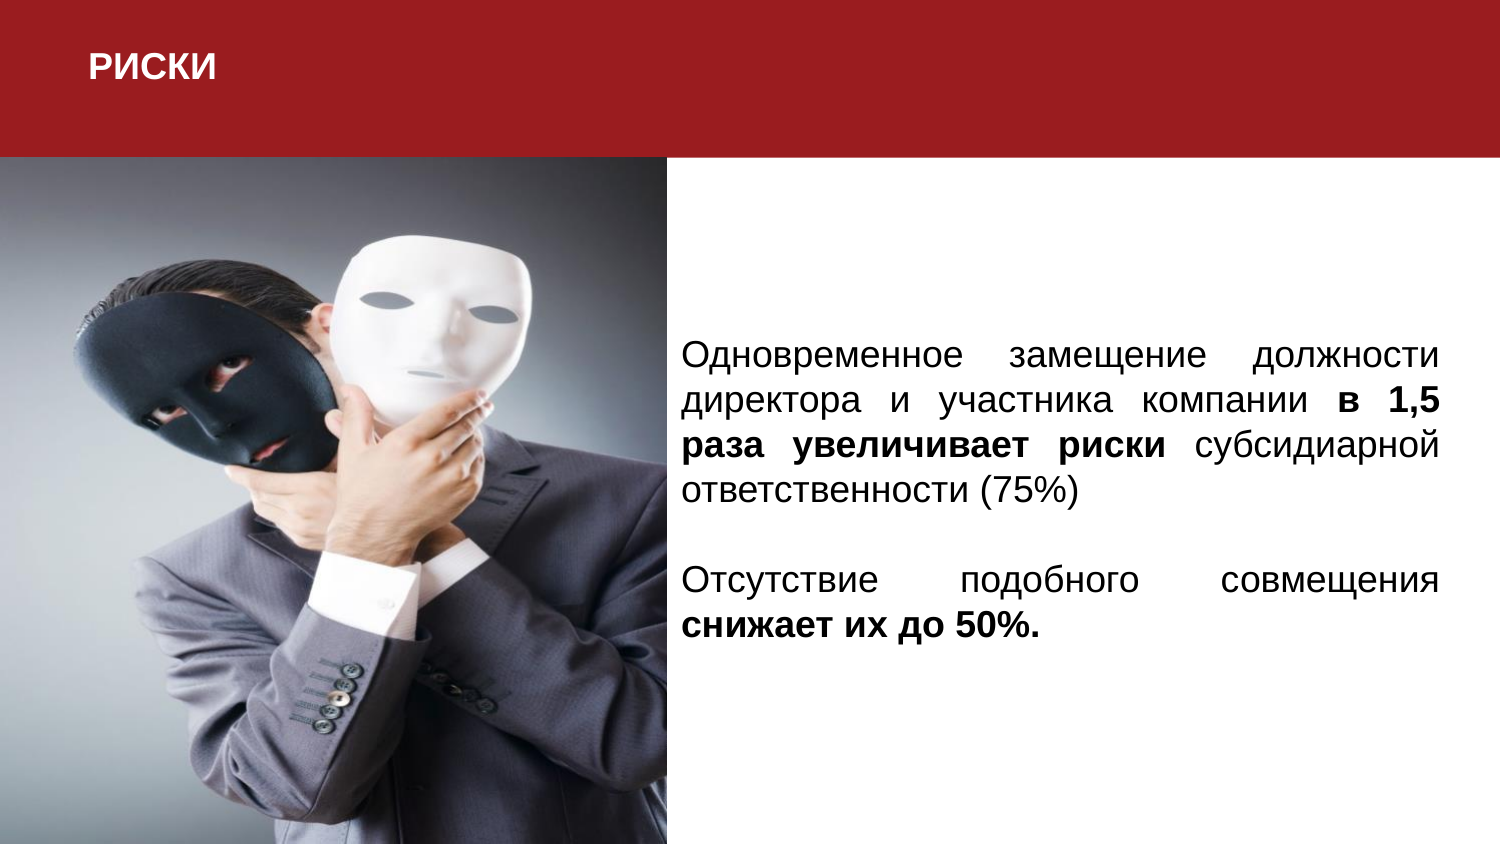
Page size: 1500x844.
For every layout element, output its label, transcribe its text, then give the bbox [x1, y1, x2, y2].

text_box [0, 0, 1500, 159]
text_box Одновременное замещение должности директора и участника компании в 1,5 раза увеличивает риски субсидиарной ответственности (75%) Отсутствие подобного совмещения снижает их до 50%. [671, 323, 1455, 653]
text_box РИСКИ [73, 34, 553, 95]
picture [0, 157, 667, 844]
